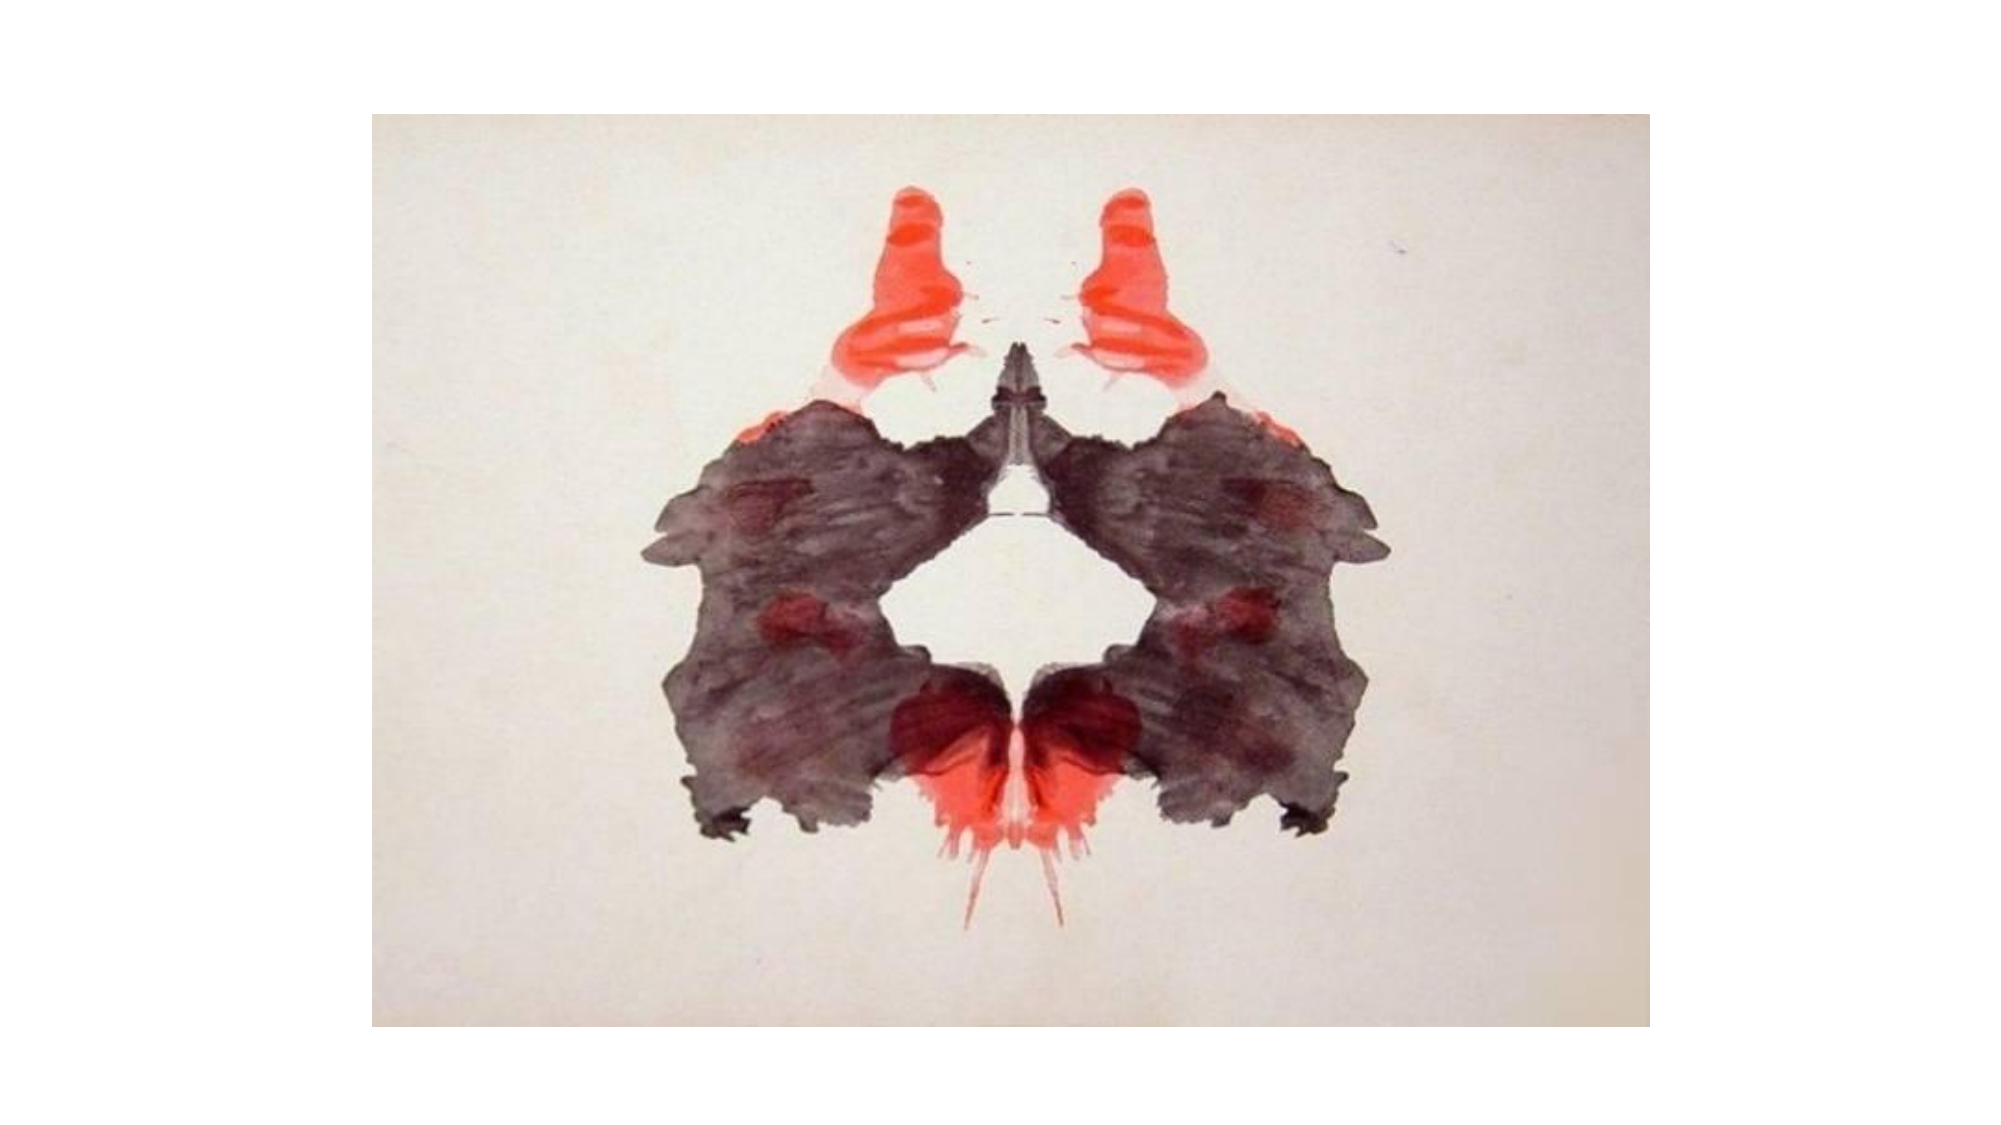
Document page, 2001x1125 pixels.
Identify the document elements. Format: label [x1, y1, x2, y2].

picture [372, 114, 1650, 1027]
